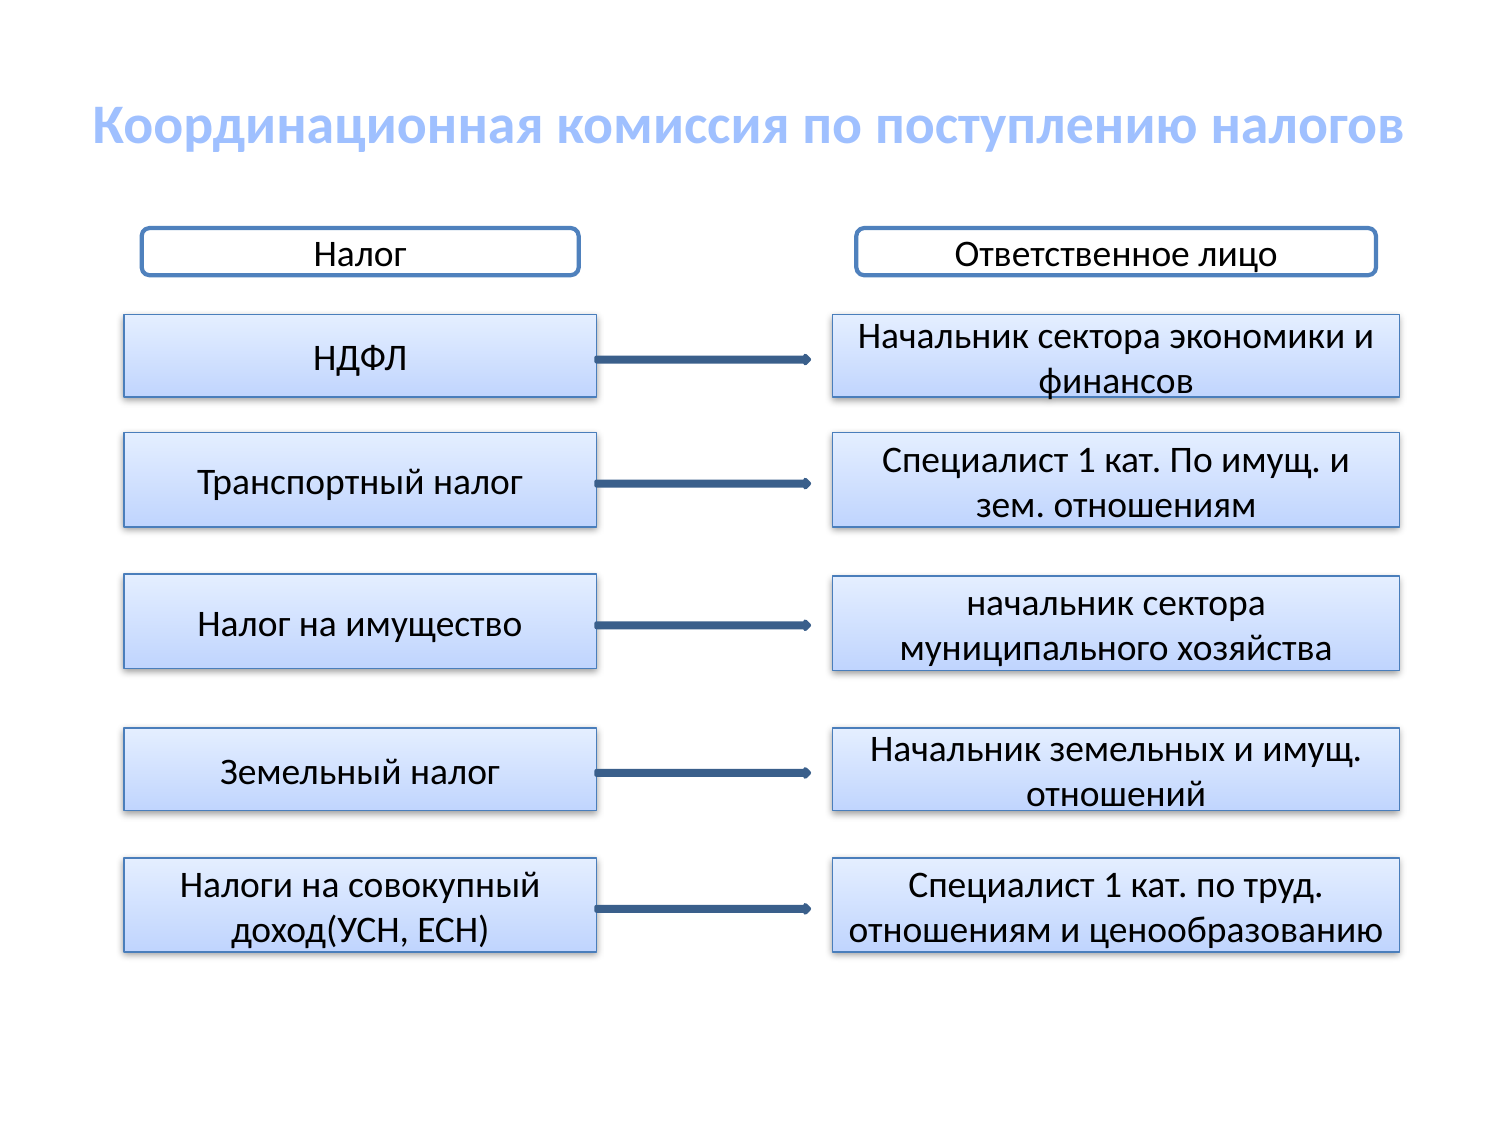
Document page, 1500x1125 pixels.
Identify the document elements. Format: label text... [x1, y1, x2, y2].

text_box Специалист 1 кат. По имущ. и зем. отношениям [832, 432, 1400, 528]
text_box [594, 353, 812, 366]
text_box Специалист 1 кат. по труд. отношениям и ценообразованию [832, 857, 1400, 953]
text_box начальник сектора муниципального хозяйства [832, 575, 1400, 671]
text_box [594, 477, 812, 490]
text_box Ответственное лицо [854, 225, 1379, 278]
text_box Земельный налог [123, 727, 597, 811]
text_box Налоги на совокупный доход(УСН, ЕСН) [123, 857, 597, 953]
title Координационная комиссия по поступлению налогов [75, 45, 1425, 197]
text_box Налог на имущество [123, 573, 597, 669]
text_box [594, 619, 812, 631]
text_box [594, 903, 812, 915]
text_box Начальник сектора экономики и финансов [832, 314, 1400, 398]
text_box Налог [139, 225, 581, 278]
text_box НДФЛ [123, 314, 597, 398]
text_box Транспортный налог [123, 432, 597, 528]
text_box Начальник земельных и имущ. отношений [832, 727, 1400, 811]
text_box [594, 767, 812, 779]
